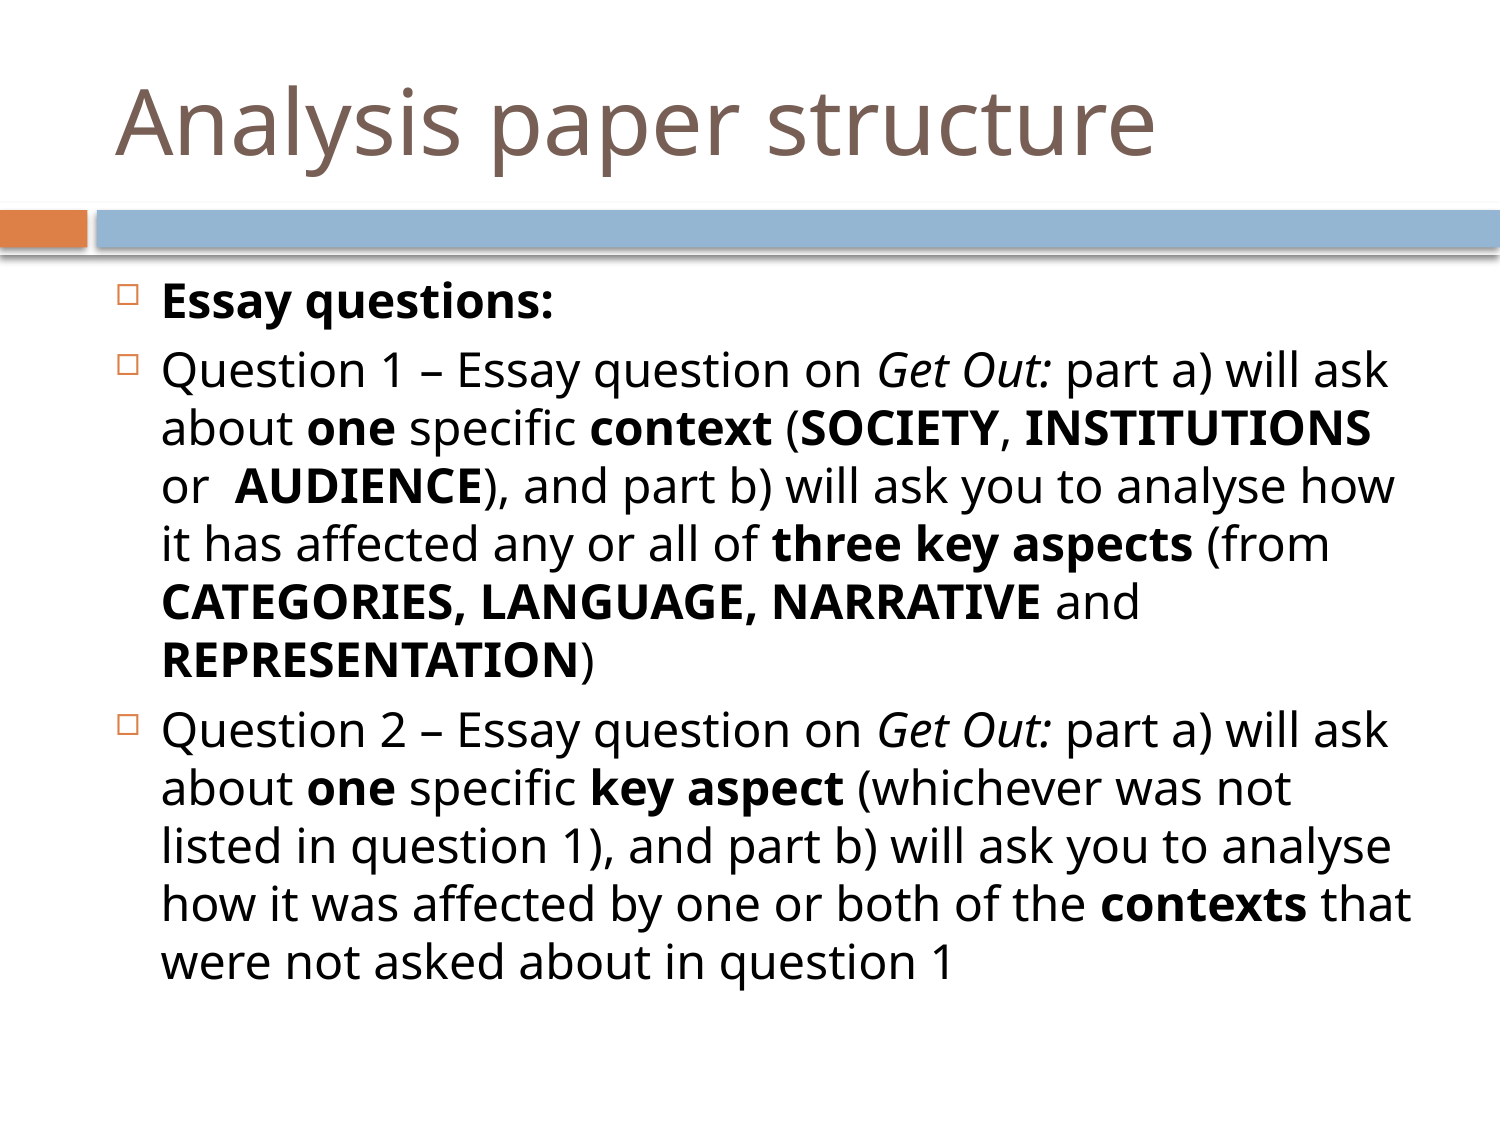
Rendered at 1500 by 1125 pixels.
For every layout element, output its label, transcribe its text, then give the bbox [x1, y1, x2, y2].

list Essay questions: Question 1 – Essay question on Get Out: part a) will ask about one specific context (SOCIETY, INSTITUTIONS or AUDIENCE), and part b) will ask you to analyse how it has affected any or all of three key aspects (from CATEGORIES, LANGUAGE, NARRATIVE and REPRESENTATION) Question 2 – Essay question on Get Out: part a) will ask about one specific key aspect (whichever was not listed in question 1), and part b) will ask you to analyse how it was affected by one or both of the contexts that were not asked about in question 1 [100, 262, 1438, 1000]
title Analysis paper structure [100, 37, 1438, 200]
